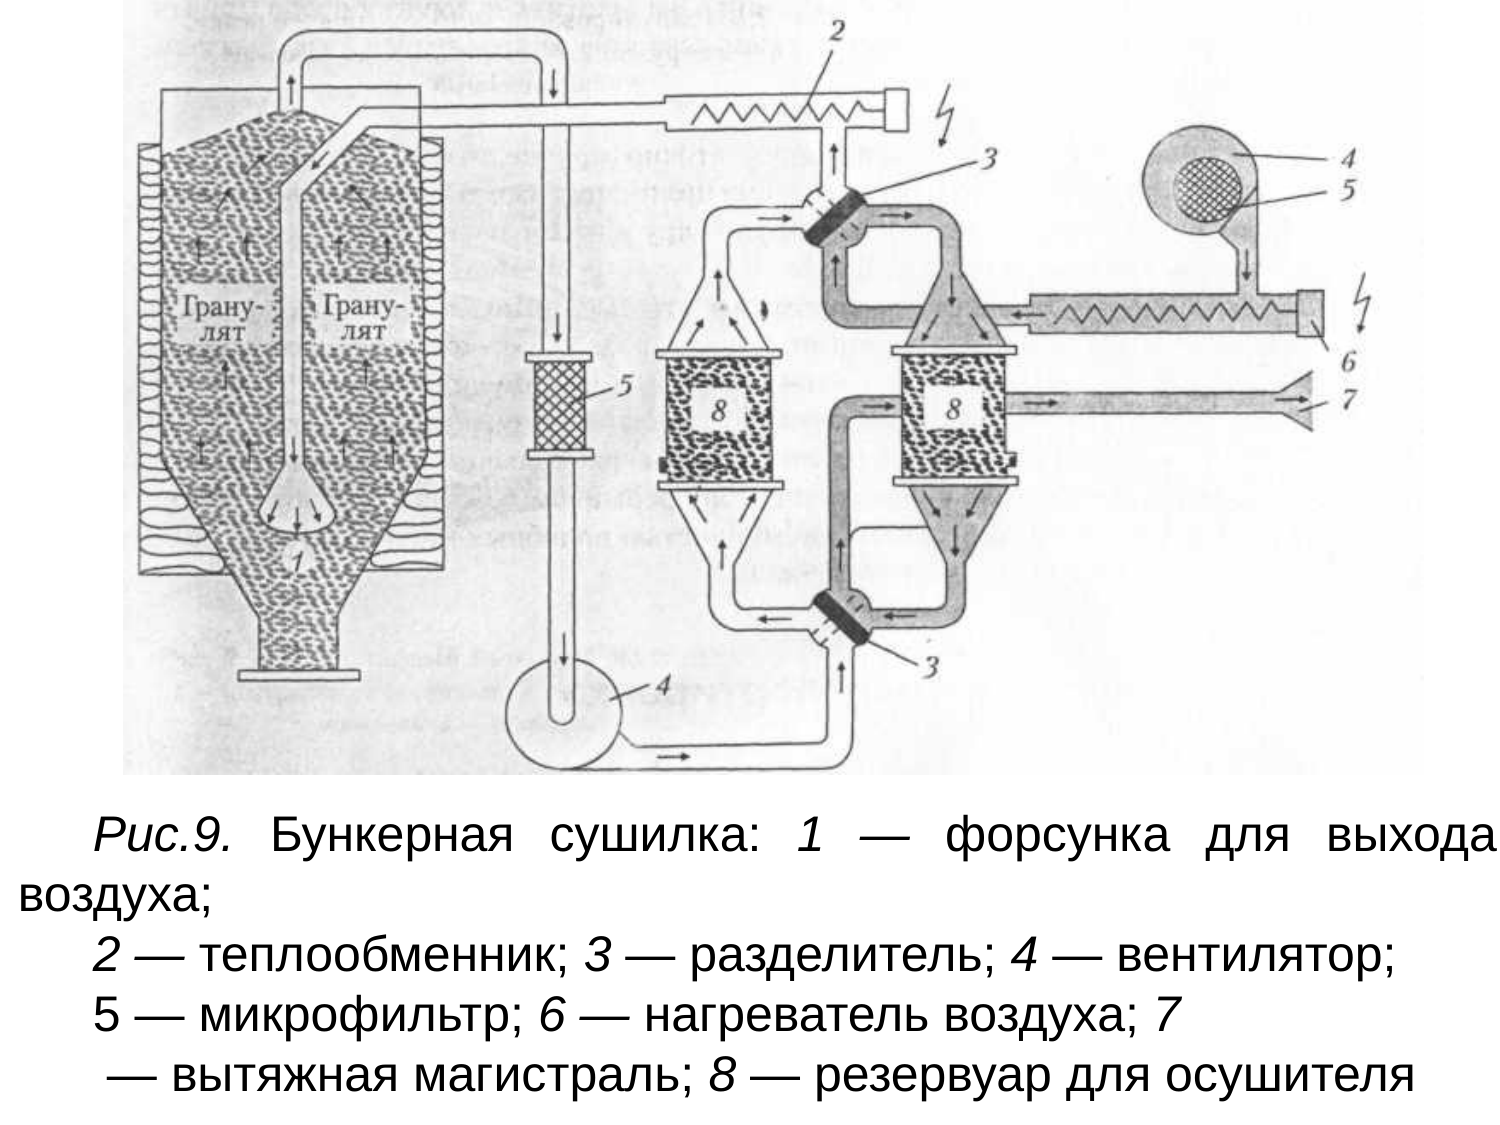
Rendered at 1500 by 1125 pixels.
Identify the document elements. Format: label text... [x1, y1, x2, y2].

picture [123, 0, 1424, 776]
text_box Рис.9. Бункерная сушилка: 1 — форсунка для выхода воздуха; 2 — теплообменник; 3 — разделитель; 4 — вентилятор; 5 — микрофильтр; 6 — нагреватель воздуха; 7 — вытяжная магистраль; 8 — резервуар для осушителя [2, 823, 1500, 1079]
